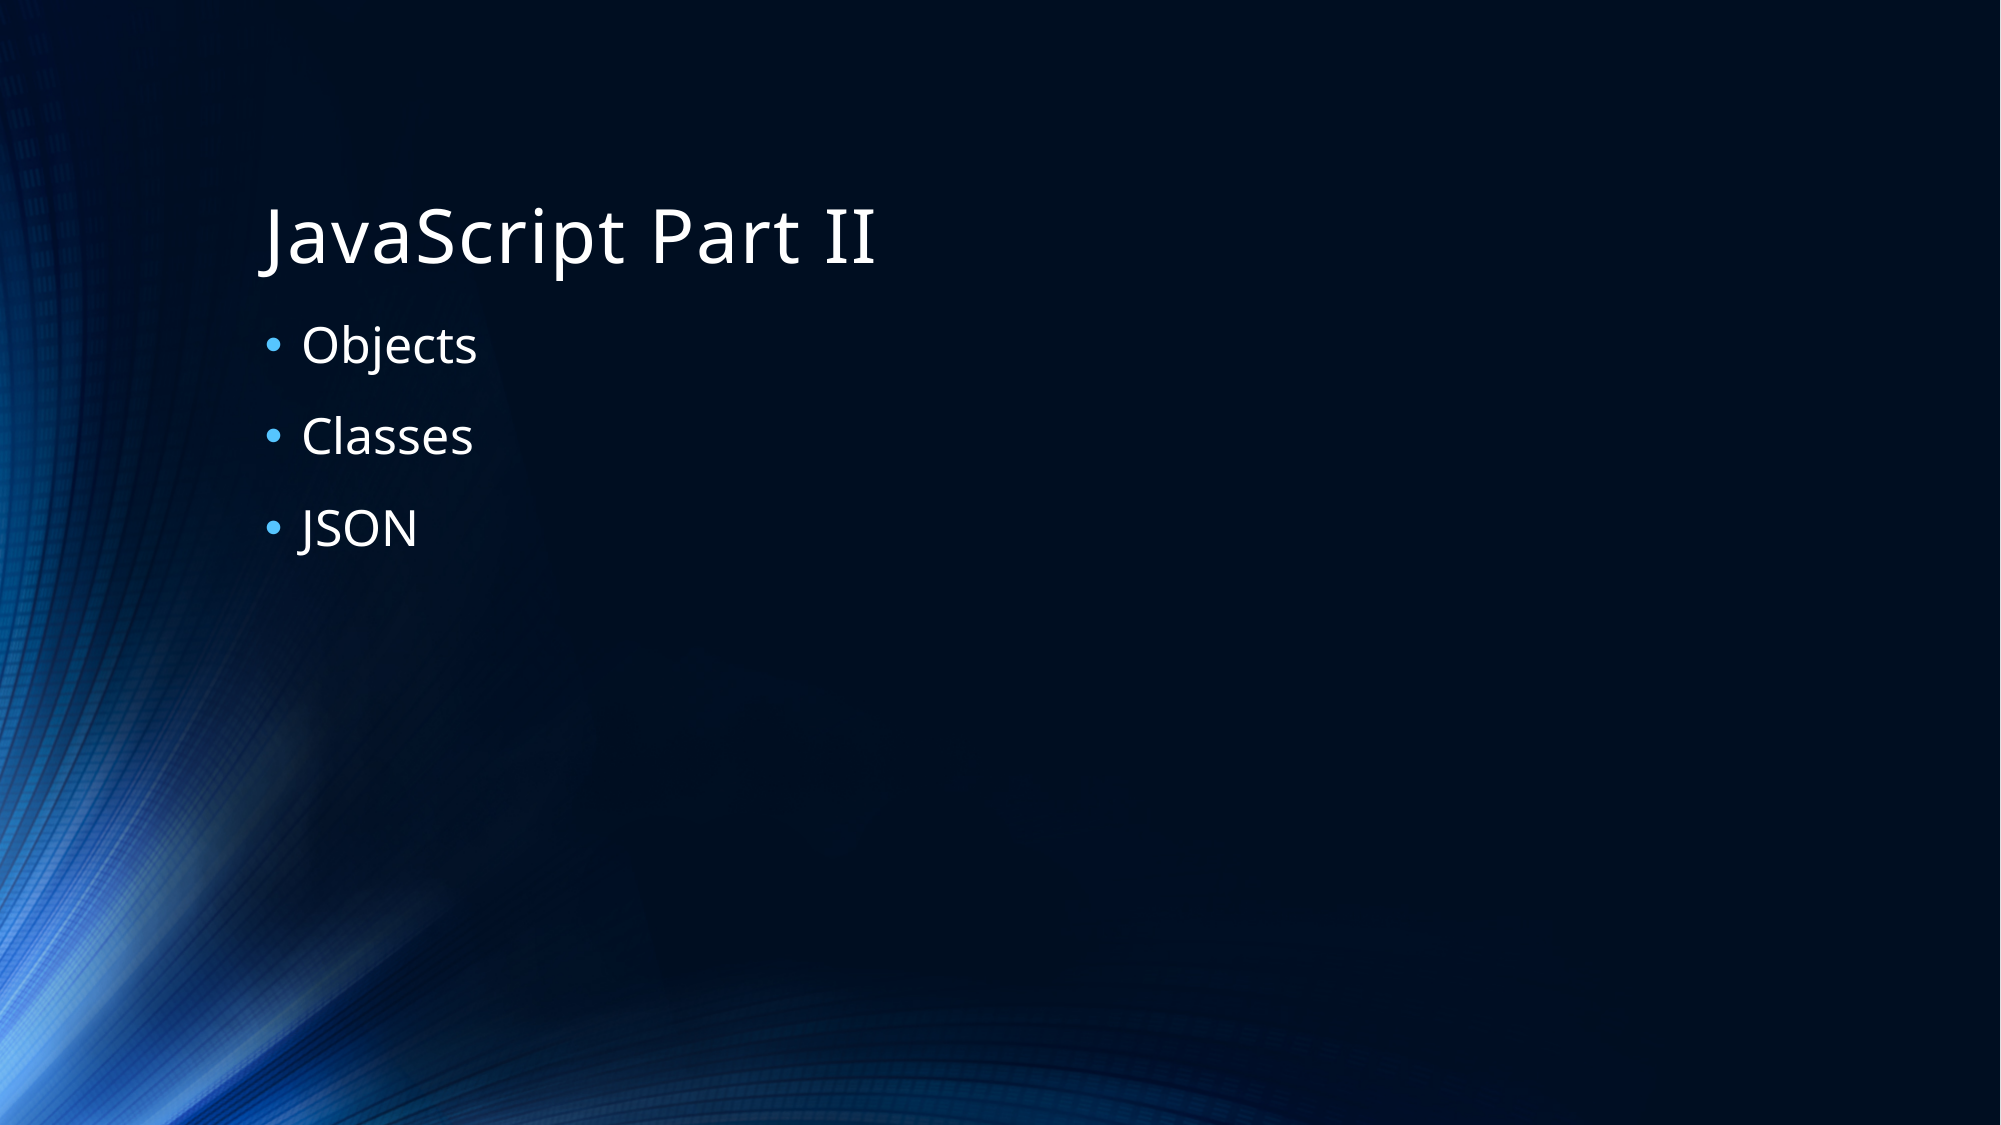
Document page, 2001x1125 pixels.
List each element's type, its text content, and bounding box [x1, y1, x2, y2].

title JavaScript Part II [249, 62, 1751, 288]
picture [0, 0, 2001, 1125]
list Objects Classes JSON [249, 312, 1749, 988]
